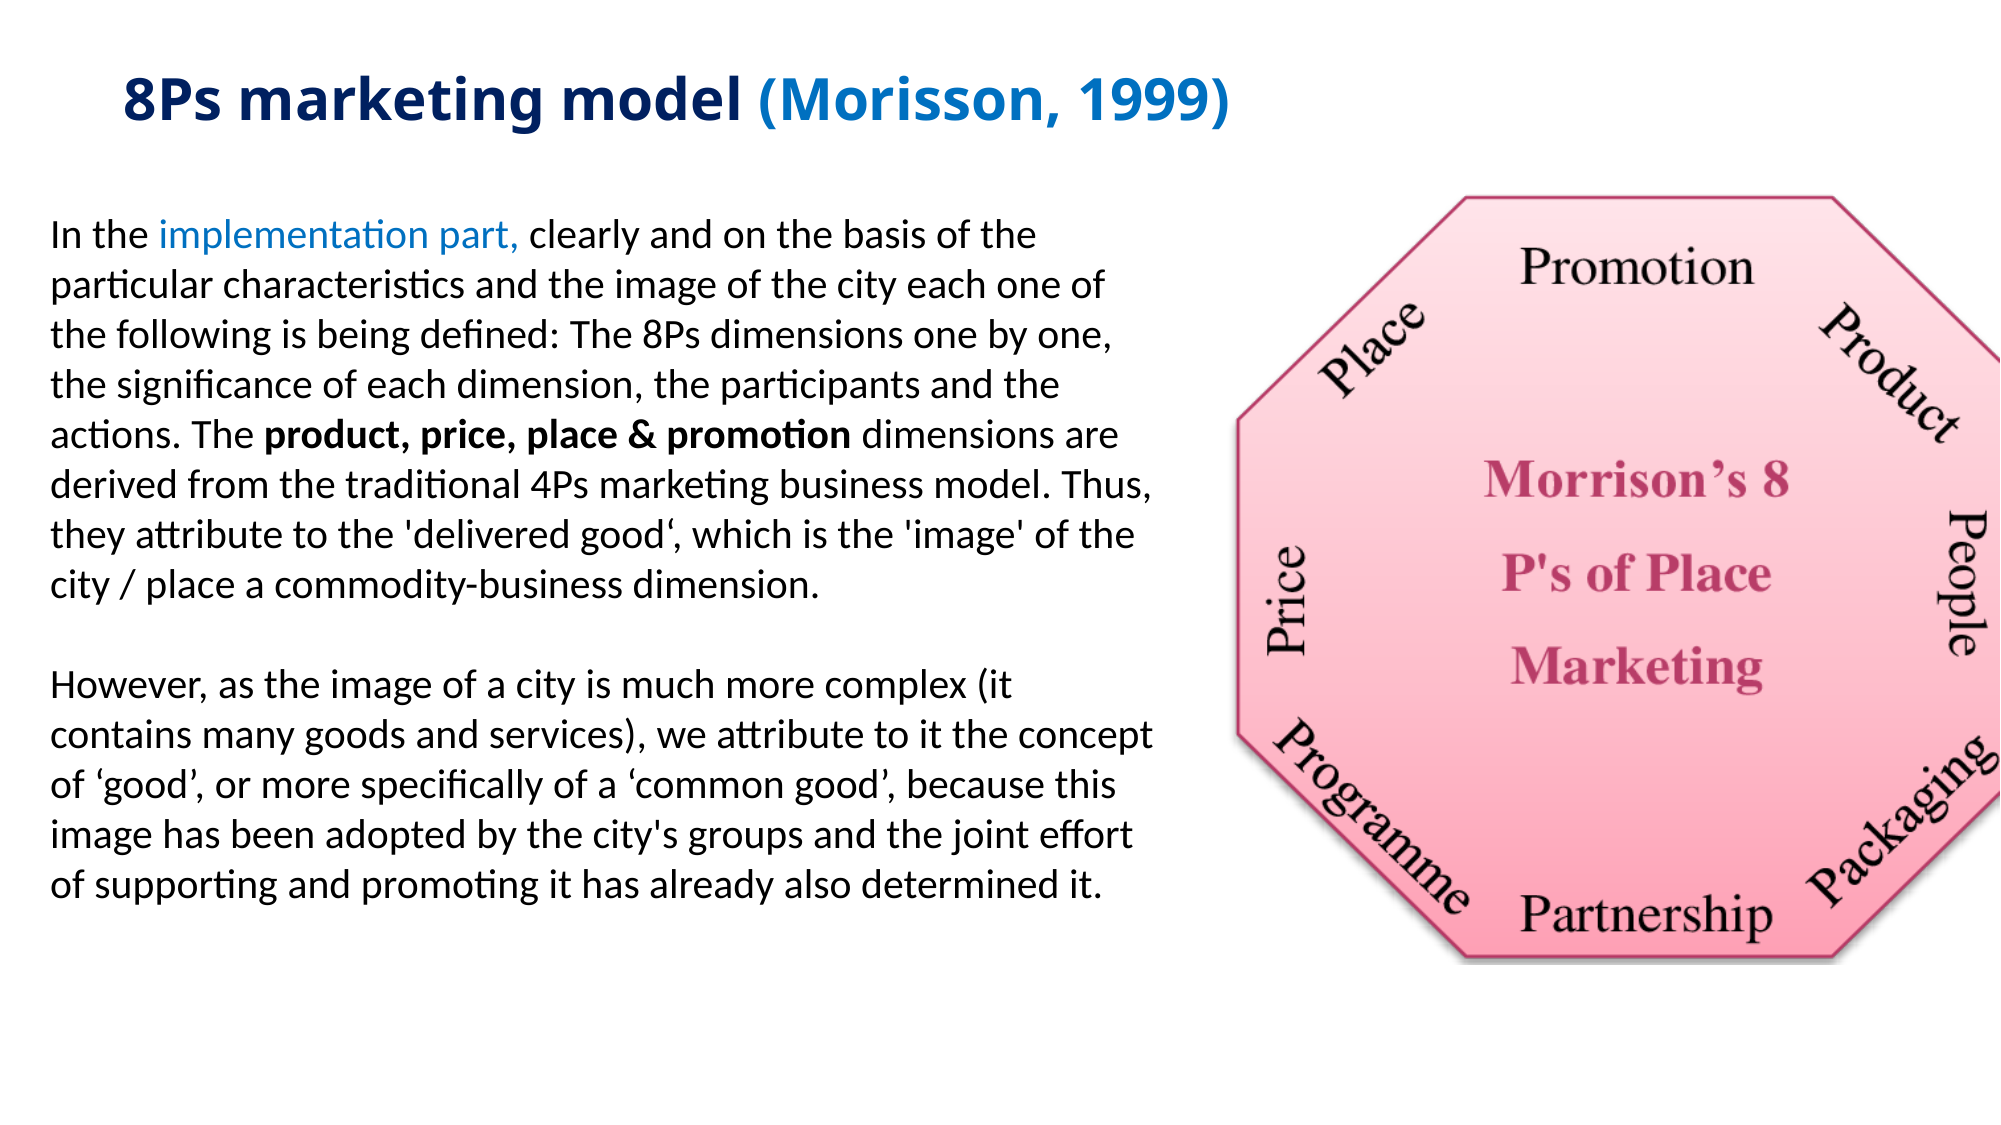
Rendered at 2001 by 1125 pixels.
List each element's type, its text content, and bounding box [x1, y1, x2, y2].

picture [1225, 177, 2000, 965]
title 8Ps marketing model (Morisson, 1999) [109, 46, 1834, 156]
text_box In the implementation part, clearly and on the basis of the particular characteristics and the image of the city each one of the following is being defined: The 8Ps dimensions one by one, the significance of each dimension, the participants and the actions. The product, price, place & promotion dimensions are derived from the traditional 4Ps marketing business model. Thus, they attribute to the 'delivered good‘, which is the 'image' of the city / place a commodity-business dimension. However, as the image of a city is much more complex (it contains many goods and services), we attribute to it the concept of ‘good’, or more specifically of a ‘common good’, because this image has been adopted by the city's groups and the joint effort of supporting and promoting it has already also determined it. [35, 199, 1176, 915]
